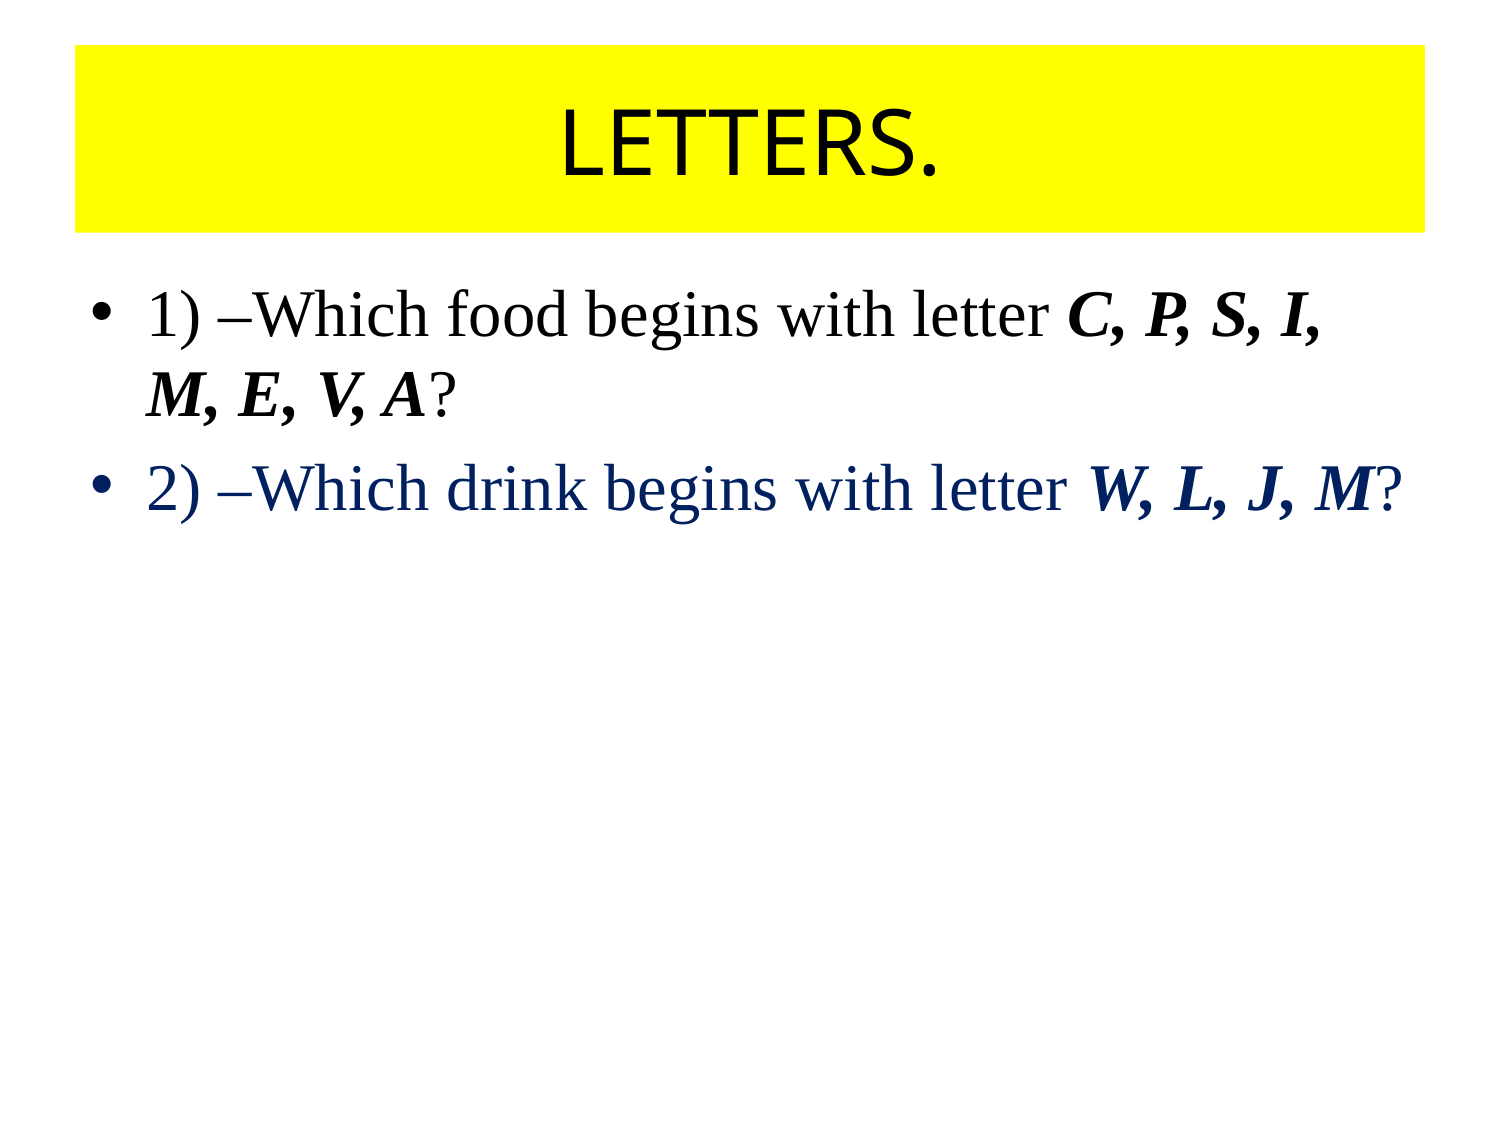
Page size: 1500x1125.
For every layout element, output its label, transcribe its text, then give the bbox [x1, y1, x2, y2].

title LETTERS. [75, 45, 1425, 233]
list 1) –Which food begins with letter C, P, S, I, M, E, V, A? 2) –Which drink begins with letter W, L, J, M? [75, 262, 1425, 1005]
